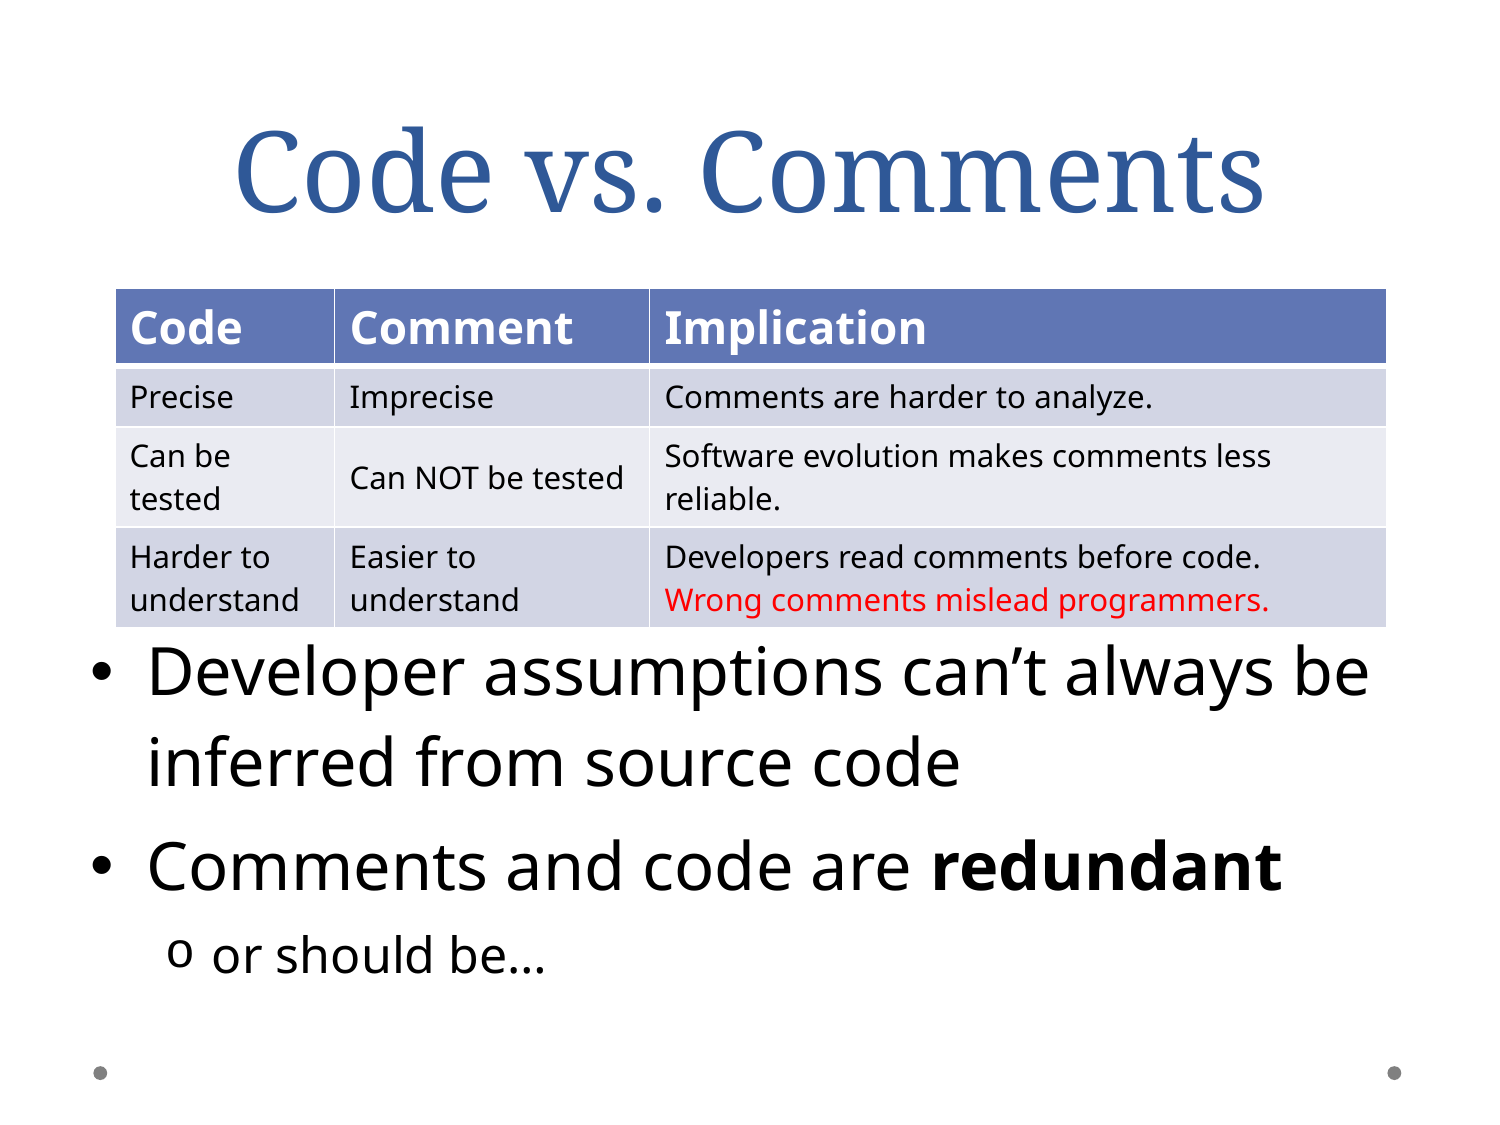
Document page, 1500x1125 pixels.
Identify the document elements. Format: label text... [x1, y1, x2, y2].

table_cell Software evolution makes comments less reliable. [650, 428, 1386, 526]
table_cell Imprecise [335, 369, 649, 426]
table_cell Harder to understand [116, 528, 334, 617]
table_cell Can NOT be tested [335, 428, 649, 526]
table_cell Can be tested [116, 428, 334, 526]
table_header Comment [335, 289, 649, 363]
table_header Code [116, 289, 334, 363]
text_box Developer assumptions can’t always be inferred from source code Comments and code are redundant or should be… [74, 617, 1425, 1002]
table_cell Easier to understand [335, 528, 649, 617]
table_cell Comments are harder to analyze. [650, 369, 1386, 426]
table_cell Precise [116, 369, 334, 426]
table_header Implication [650, 289, 1386, 363]
table_cell Developers read comments before code. Wrong comments mislead programmers. [650, 528, 1386, 617]
title Code vs. Comments [75, 0, 1425, 243]
